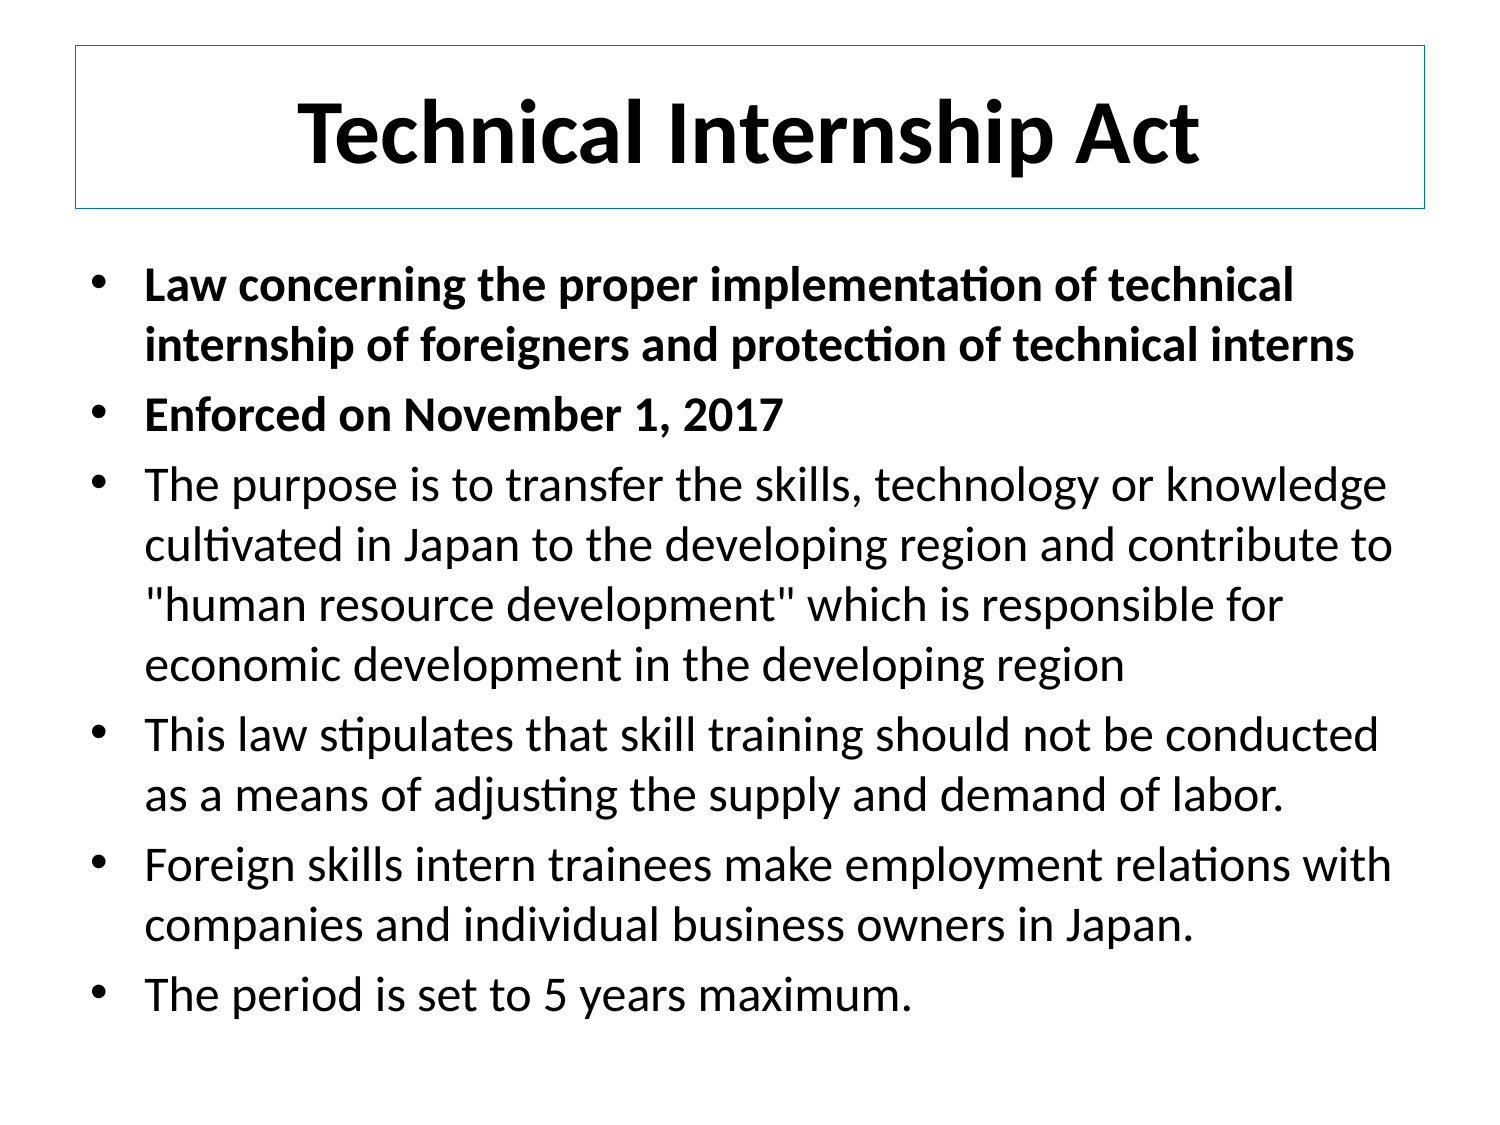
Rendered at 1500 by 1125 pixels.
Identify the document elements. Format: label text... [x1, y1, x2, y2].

list Law concerning the proper implementation of technical internship of foreigners and protection of technical interns Enforced on November 1, 2017 The purpose is to transfer the skills, technology or knowledge cultivated in Japan to the developing region and contribute to "human resource development" which is responsible for economic development in the developing region This law stipulates that skill training should not be conducted as a means of adjusting the supply and demand of labor. Foreign skills intern trainees make employment relations with companies and individual business owners in Japan. The period is set to 5 years maximum. [75, 243, 1425, 1071]
title Technical Internship Act [75, 45, 1425, 209]
